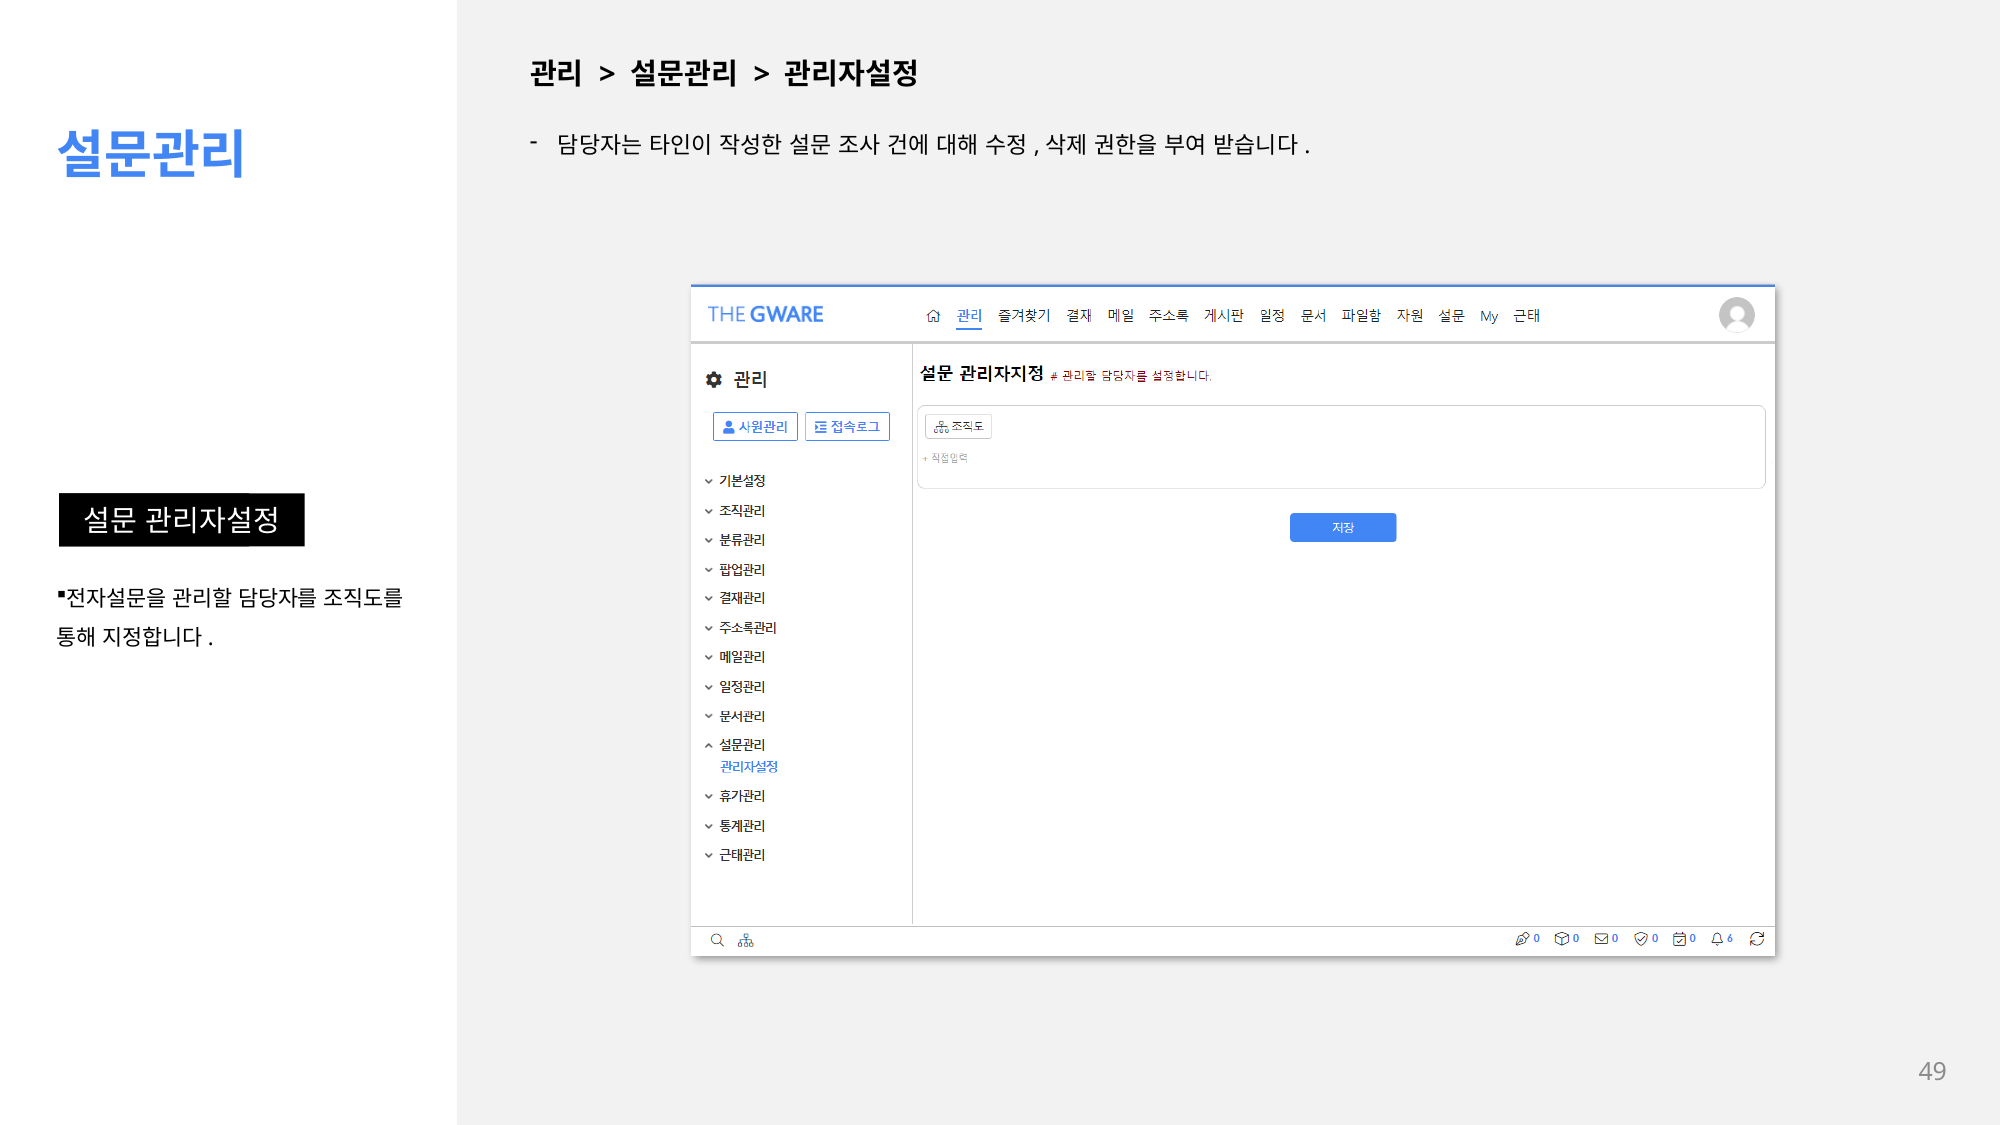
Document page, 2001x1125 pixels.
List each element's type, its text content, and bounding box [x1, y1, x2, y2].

text_box 설문관리 [41, 114, 410, 192]
text_box 전자설문을 관리할 담당자를 조직도를 통해 지정합니다. [41, 563, 457, 657]
text_box 설문 관리자설정 [58, 492, 306, 548]
text_box 담당자는 타인이 작성한 설문 조사 건에 대해 수정,삭제 권한을 부여 받습니다. [515, 109, 1902, 166]
text_box 관리 > 설문관리 > 관리자설정 [515, 30, 1206, 98]
picture [691, 284, 1775, 956]
